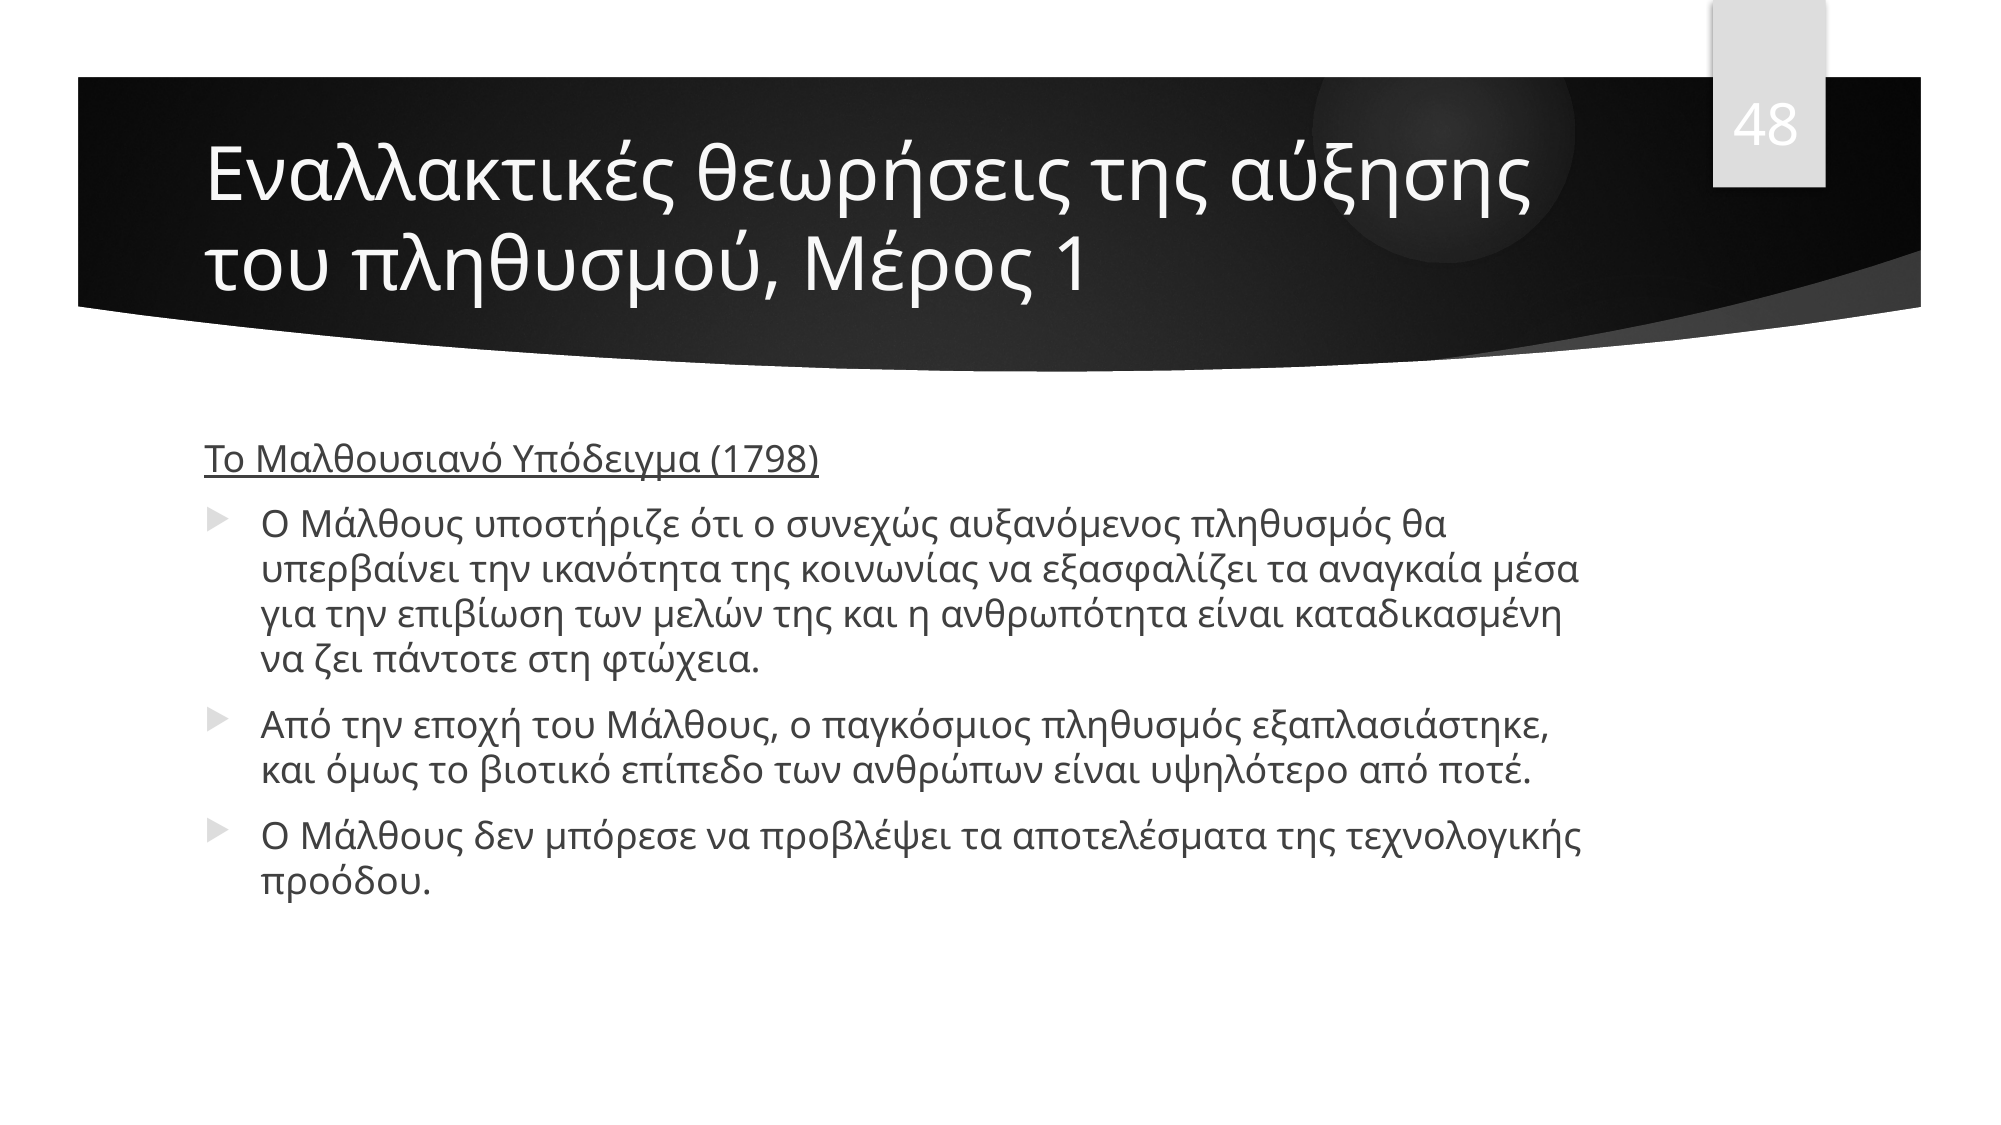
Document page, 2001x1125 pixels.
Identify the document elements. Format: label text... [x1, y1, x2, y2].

title Εναλλακτικές θεωρήσεις της αύξησης του πληθυσμού, Μέρος 1 [189, 155, 1627, 275]
list Το Μαλθουσιανό Υπόδειγμα (1798) Ο Μάλθους υποστήριζε ότι ο συνεχώς αυξανόμενος πληθυσμός θα υπερβαίνει την ικανότητα της κοινωνίας να εξασφαλίζει τα αναγκαία μέσα για την επιβίωση των μελών της και η ανθρωπότητα είναι καταδικασμένη να ζει πάντοτε στη φτώχεια. Από την εποχή του Μάλθους, ο παγκόσμιος πληθυσμός εξαπλασιάστηκε, και όμως το βιοτικό επίπεδο των ανθρώπων είναι υψηλότερο από ποτέ. Ο Μάλθους δεν μπόρεσε να προβλέψει τα αποτελέσματα της τεχνολογικής προόδου. [189, 427, 1627, 988]
slide_number 48 [1698, 48, 1836, 175]
